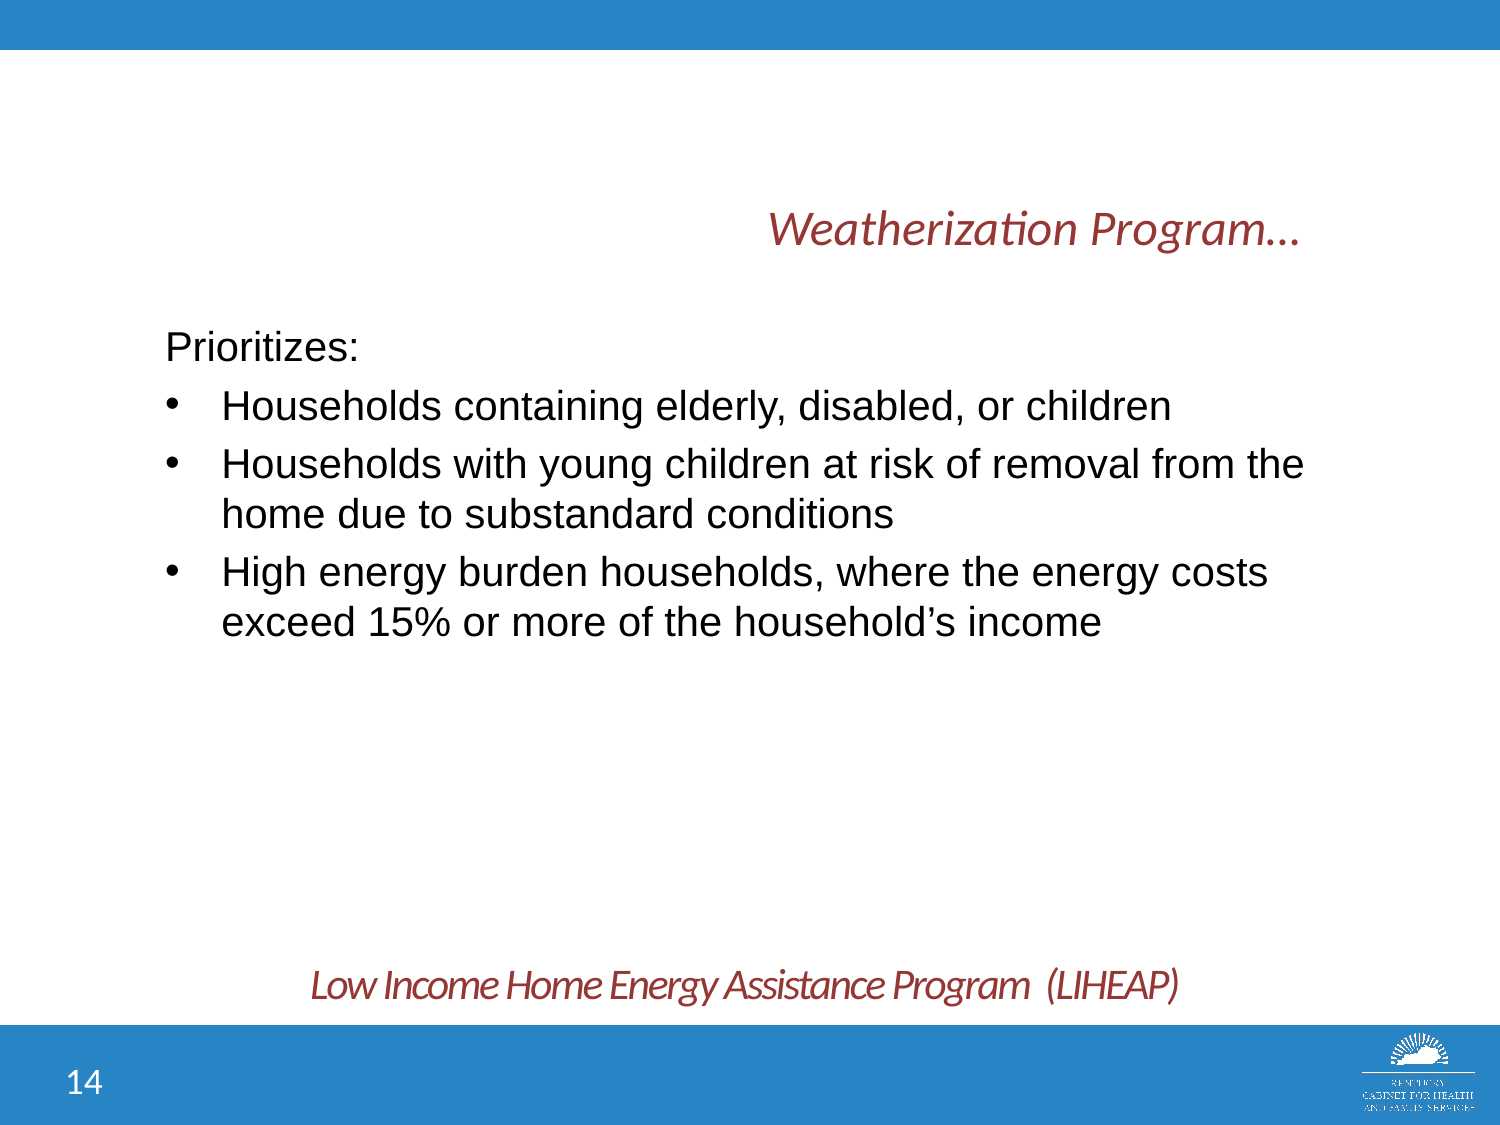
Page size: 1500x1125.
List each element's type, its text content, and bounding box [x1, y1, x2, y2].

slide_number 14 [50, 1050, 400, 1110]
text_box Low Income Home Energy Assistance Program (LIHEAP) [224, 924, 1275, 1085]
text_box Weatherization Program… [300, 166, 1313, 283]
subtitle Prioritizes: Households containing elderly, disabled, or children Households with young children at risk of removal from the home due to substandard conditions High energy burden households, where the energy costs exceed 15% or more of the household’s income [150, 312, 1325, 825]
picture [1362, 1033, 1475, 1111]
